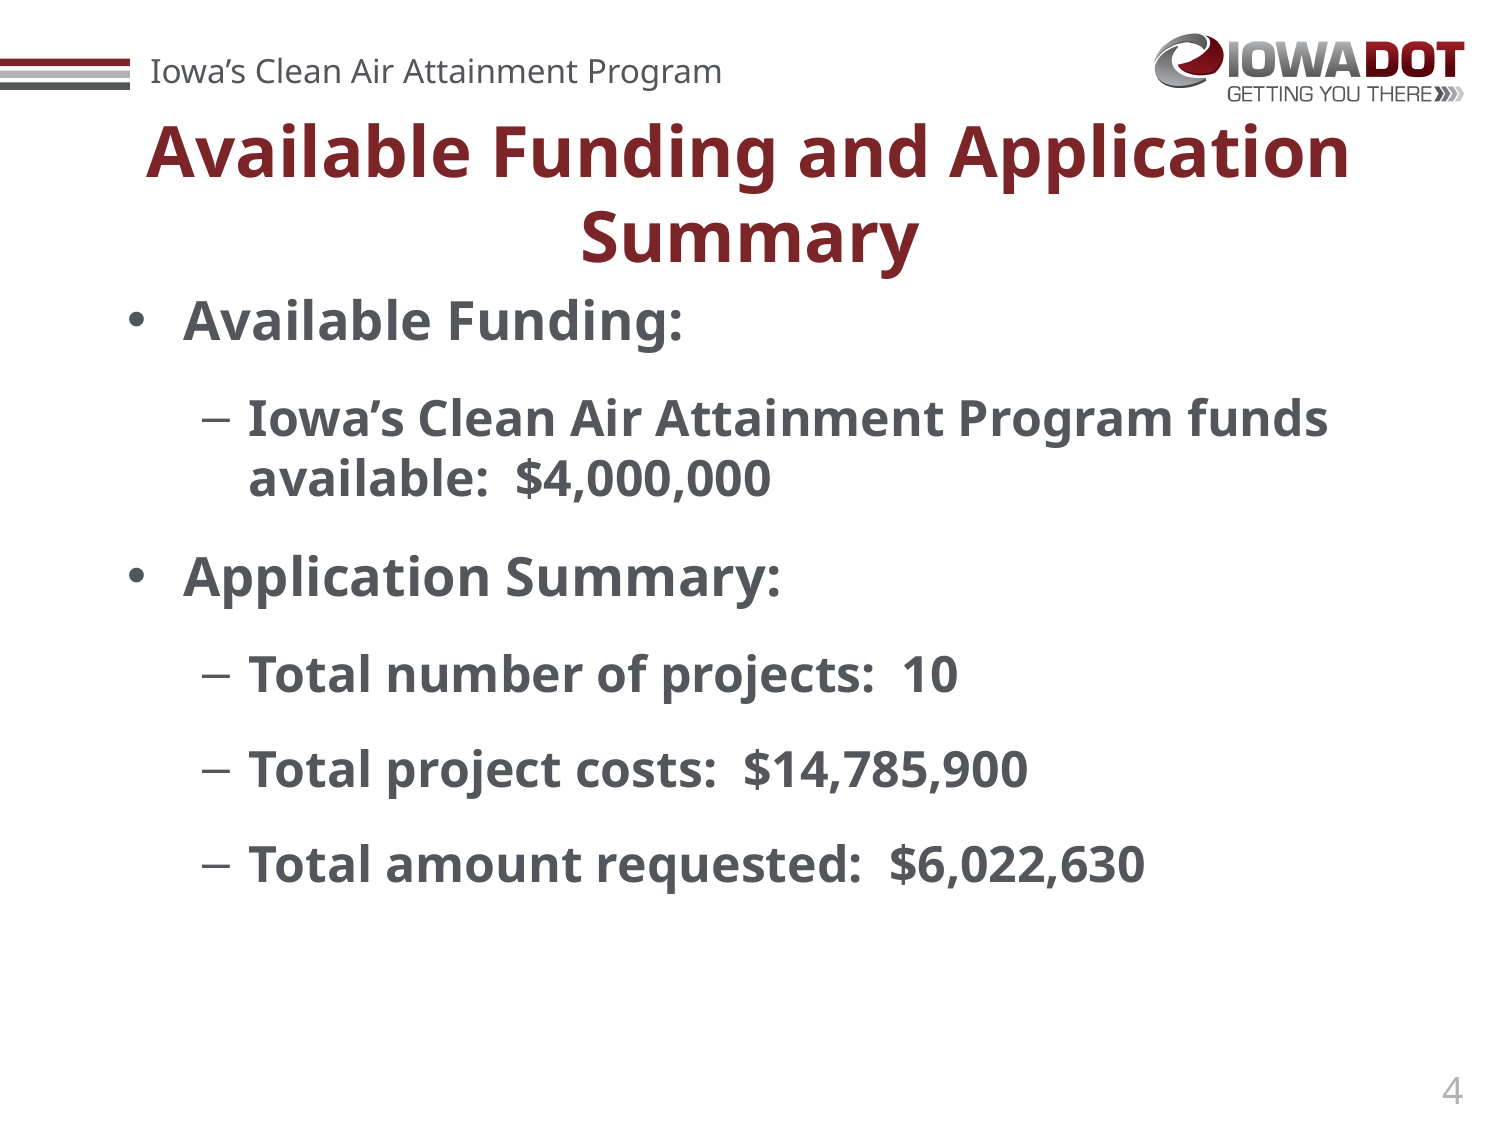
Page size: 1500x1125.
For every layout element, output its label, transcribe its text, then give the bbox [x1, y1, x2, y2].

list Available Funding: Iowa’s Clean Air Attainment Program funds available: $4,000,000 Application Summary: Total number of projects: 10 Total project costs: $14,785,900 Total amount requested: $6,022,630 [112, 278, 1388, 1083]
text_box Available Funding and Application Summary [103, 114, 1397, 269]
picture [1147, 23, 1471, 114]
